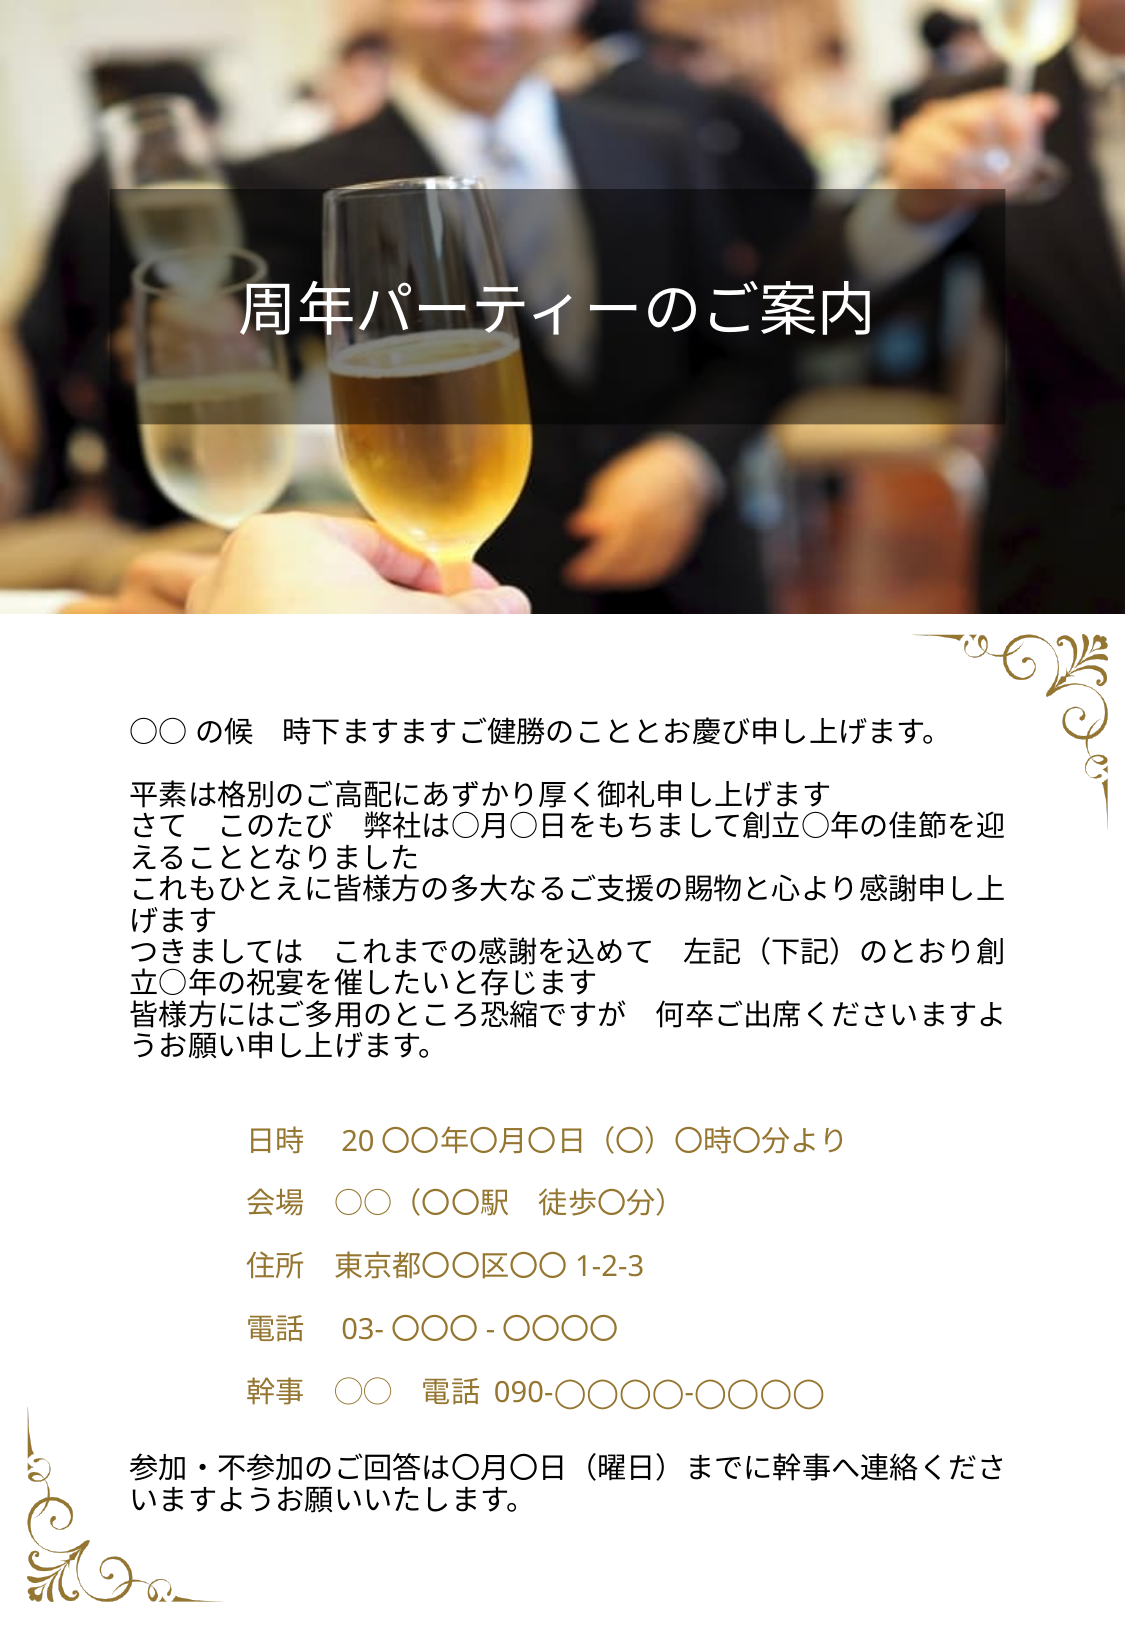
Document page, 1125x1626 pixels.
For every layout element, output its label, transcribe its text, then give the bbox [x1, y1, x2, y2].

picture [912, 634, 1109, 831]
picture [26, 1405, 224, 1603]
picture [0, 0, 1125, 614]
text_box ○○の候 時下ますますご健勝のこととお慶び申し上げます。 平素は格別のご高配にあずかり厚く御礼申し上げます さて このたび 弊社は○月○日をもちまして創立○年の佳節を迎えることとなりました これもひとえに皆様方の多大なるご支援の賜物と心より感謝申し上げます つきましては これまでの感謝を込めて 左記（下記）のとおり創立○年の祝宴を催したいと存じます 皆様方にはご多用のところ恐縮ですが 何卒ご出席くださいますようお願い申し上げます。 日時 20〇〇年〇月〇日（〇）〇時〇分より 会場 ○○（〇〇駅 徒歩〇分） 住所 東京都〇〇区〇〇1-2-3 電話 03-〇〇〇-〇〇〇〇 幹事 ◯◯ 電話 090-◯◯◯◯-◯◯◯◯ 参加・不参加のご回答は〇月〇日（曜日）までに幹事へ連絡くださいますようお願いいたします。 [114, 709, 1036, 1508]
